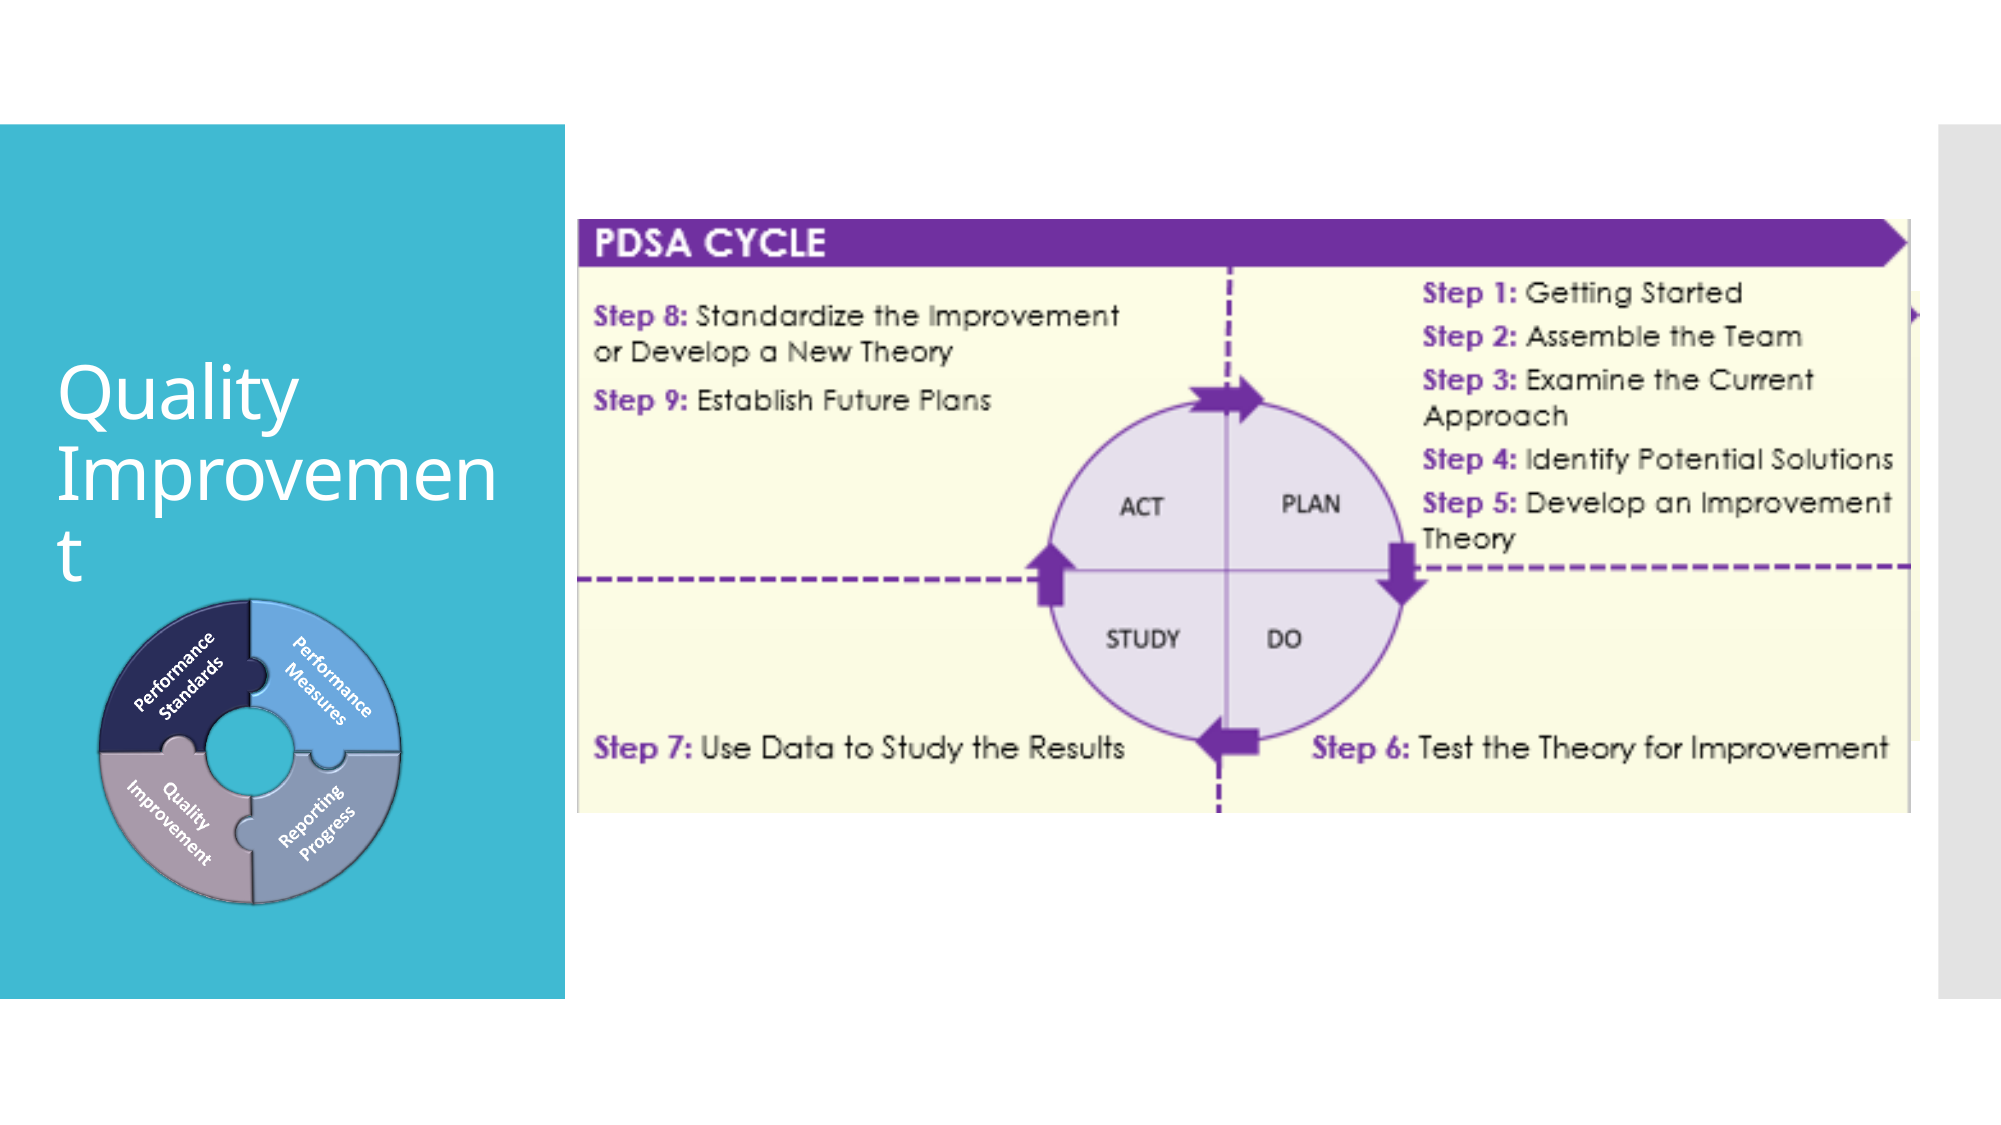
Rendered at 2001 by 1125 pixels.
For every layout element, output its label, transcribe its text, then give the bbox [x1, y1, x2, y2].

picture [93, 594, 406, 909]
title Quality Improvement [41, 184, 525, 940]
picture [576, 218, 1921, 814]
